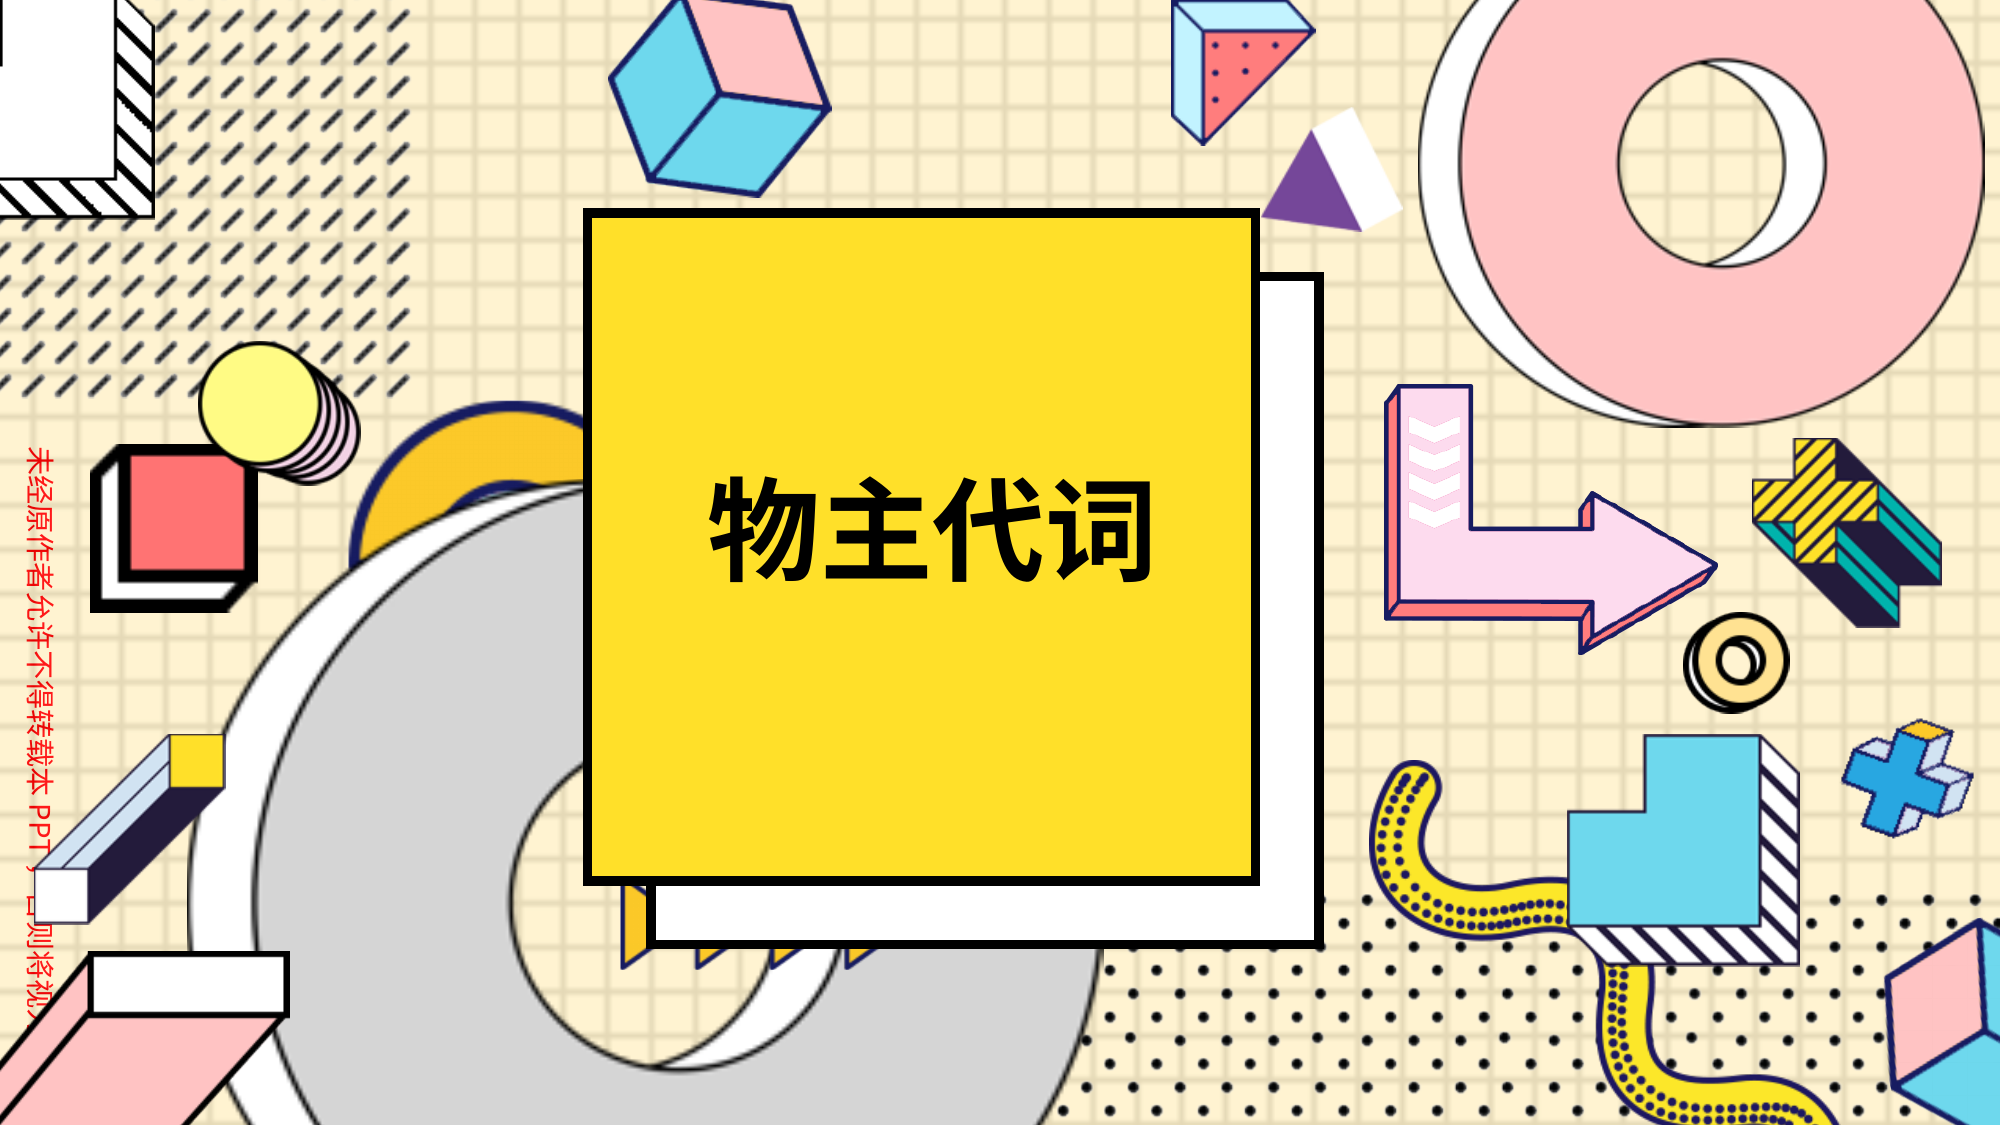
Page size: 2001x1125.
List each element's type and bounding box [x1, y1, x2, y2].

text_box [587, 212, 1320, 945]
picture [0, 0, 2000, 1125]
